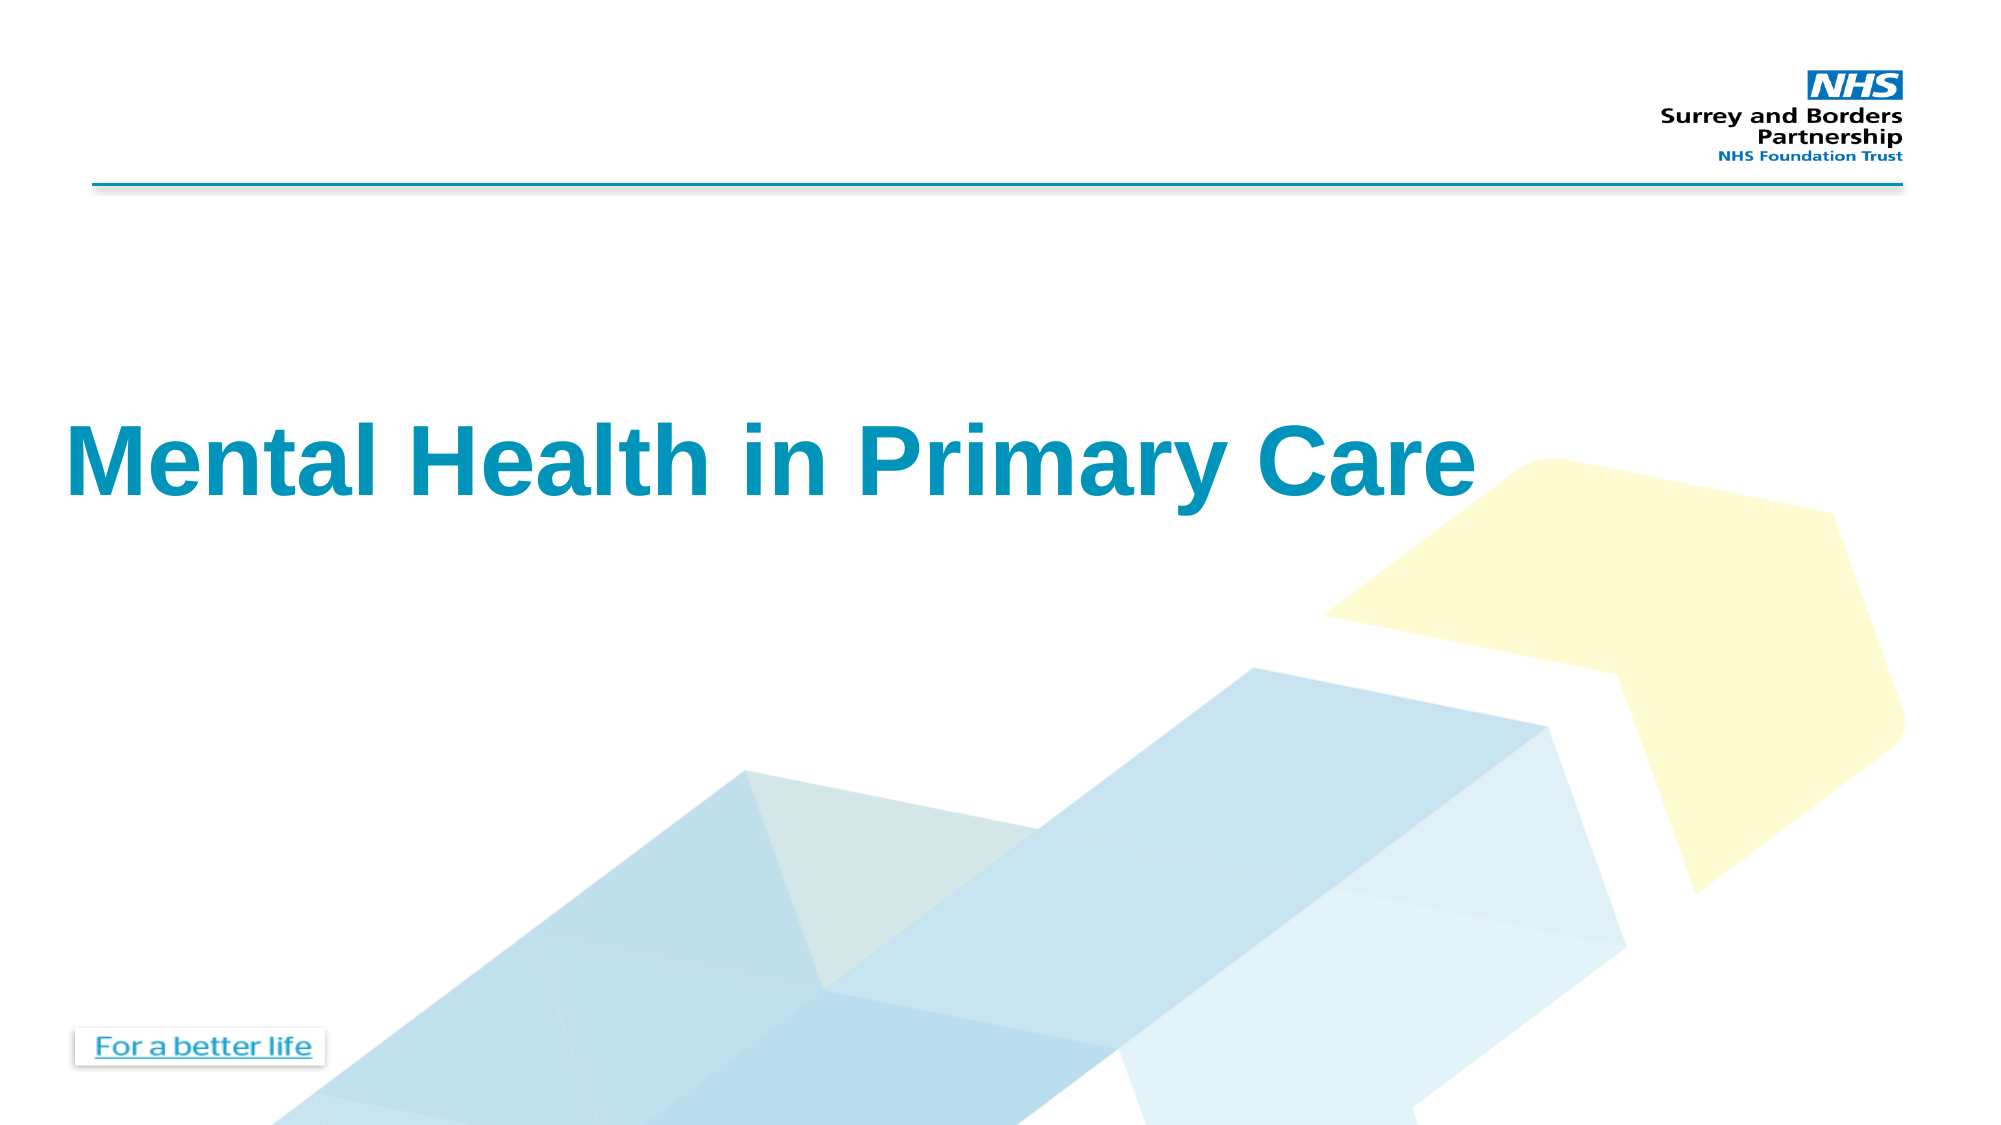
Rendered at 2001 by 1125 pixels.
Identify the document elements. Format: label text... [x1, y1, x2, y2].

picture [1661, 70, 1903, 161]
title Mental Health in Primary Care [64, 395, 1871, 612]
picture [271, 456, 1907, 1125]
picture [94, 1036, 313, 1059]
